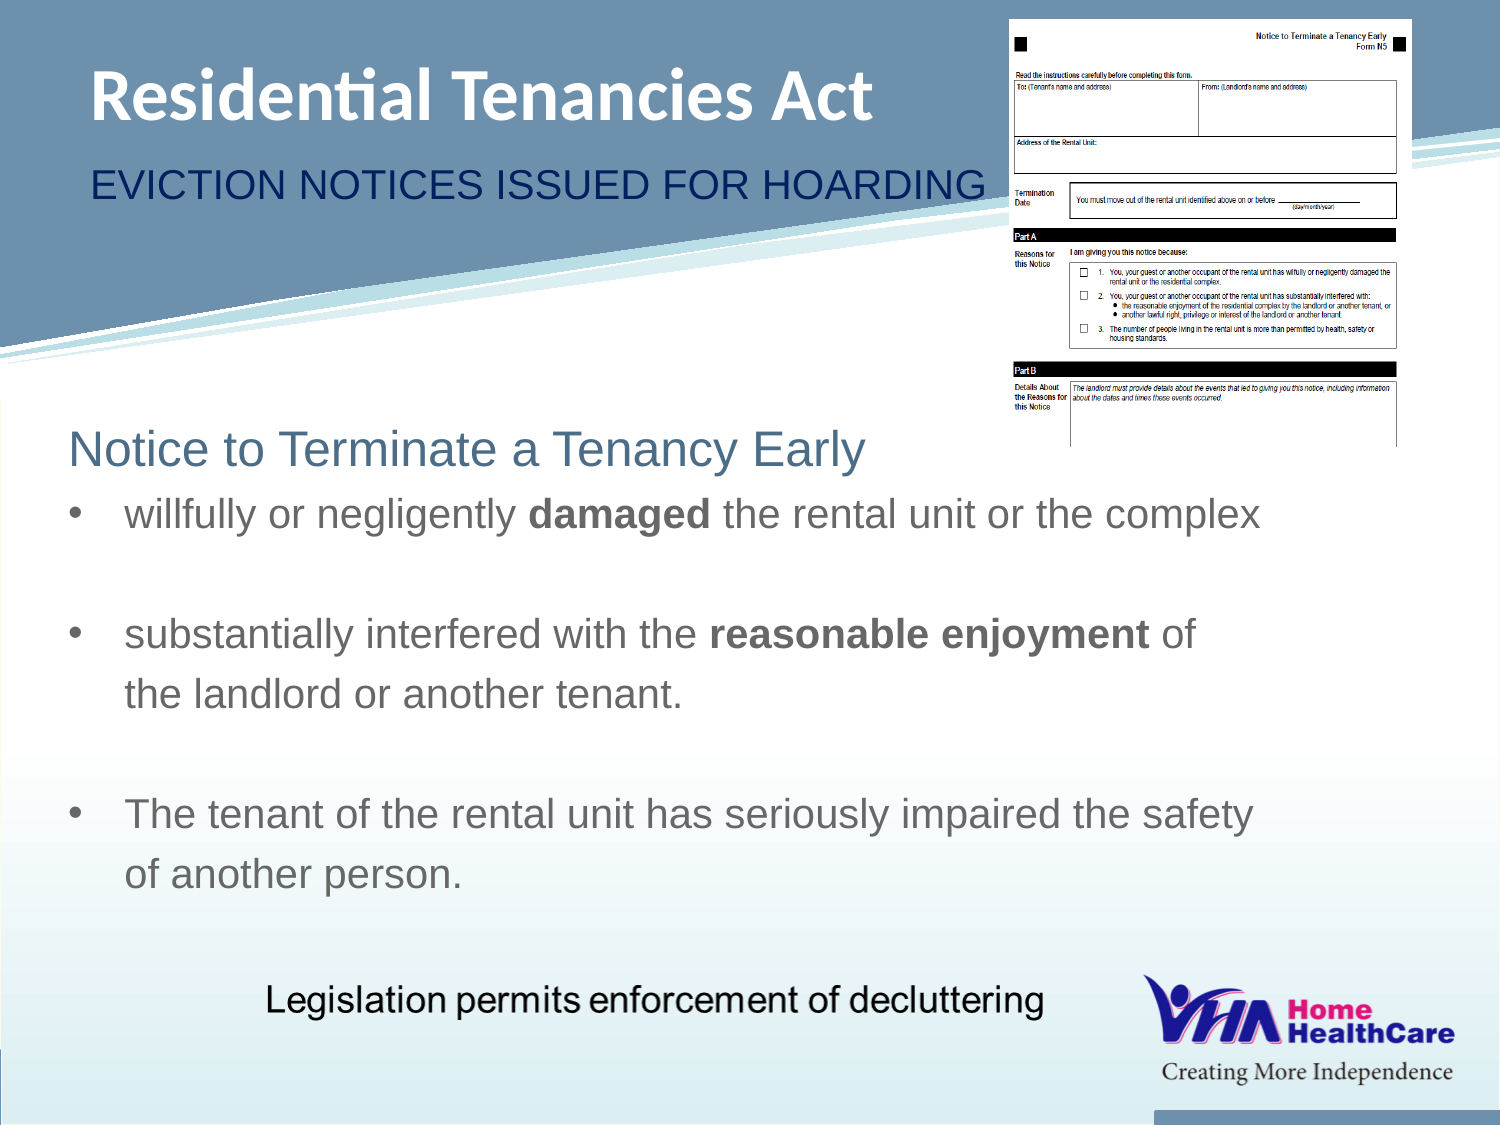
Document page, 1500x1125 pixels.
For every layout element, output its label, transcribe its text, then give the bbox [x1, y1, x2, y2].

title Residential Tenancies Act [1417, 37, 1425, 149]
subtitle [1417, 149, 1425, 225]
subtitle Eviction notices issued for hoarding [75, 149, 1004, 225]
picture [1137, 970, 1473, 1100]
picture [241, 963, 1101, 1046]
title Residential Tenancies Act [75, 37, 1004, 149]
list Notice to Terminate a Tenancy Early willfully or negligently damaged the rental unit or the complex substantially interfered with the reasonable enjoyment of the landlord or another tenant. The tenant of the rental unit has seriously impaired the safety of another person. [53, 397, 1280, 1081]
picture [1009, 18, 1412, 448]
